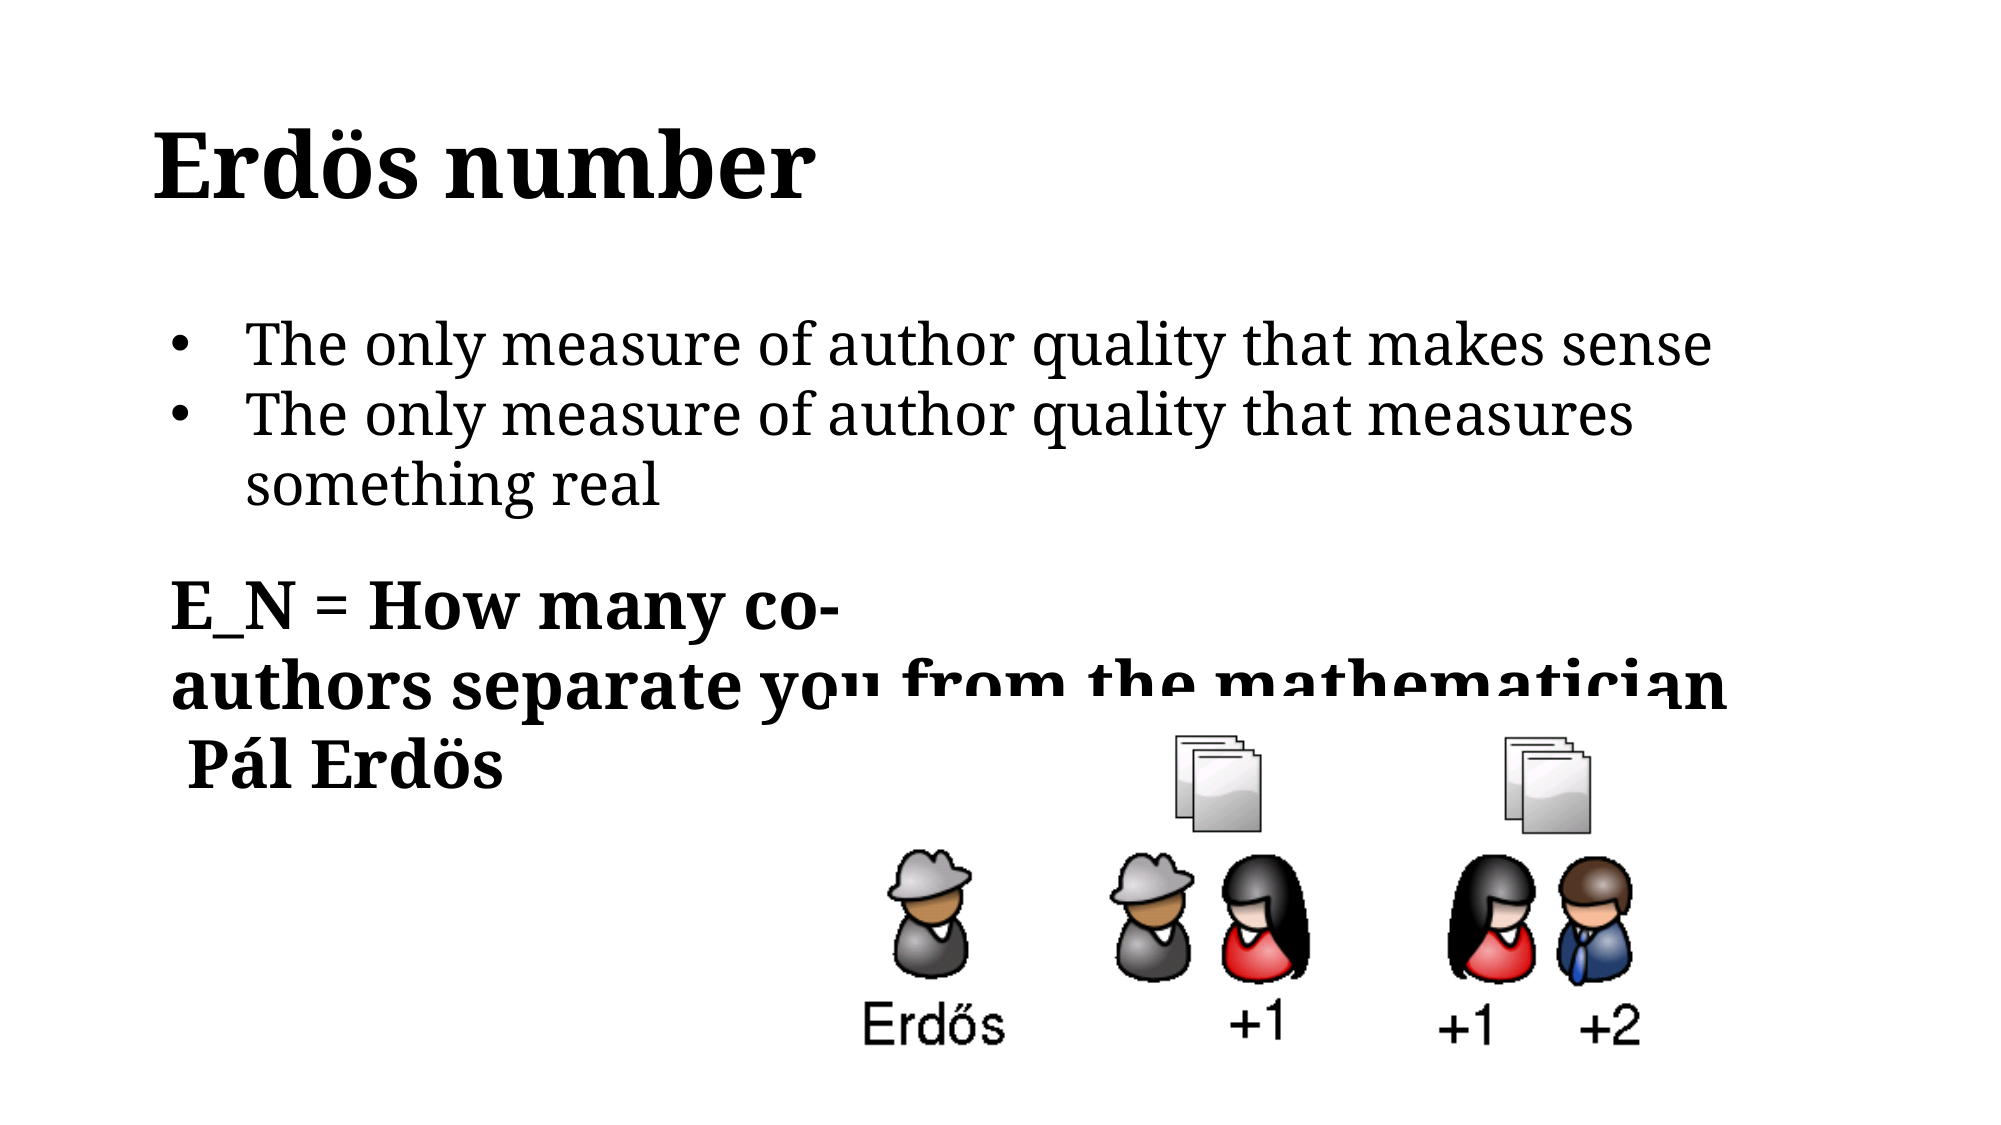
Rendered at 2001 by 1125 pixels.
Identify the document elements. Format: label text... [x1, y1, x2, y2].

text_box The only measure of author quality that makes sense The only measure of author quality that measures something real E_N = How many co-authors separate you from the mathematician Pál Erdös [154, 299, 1760, 900]
title Erdös number [137, 59, 1863, 278]
picture [829, 696, 1669, 1066]
